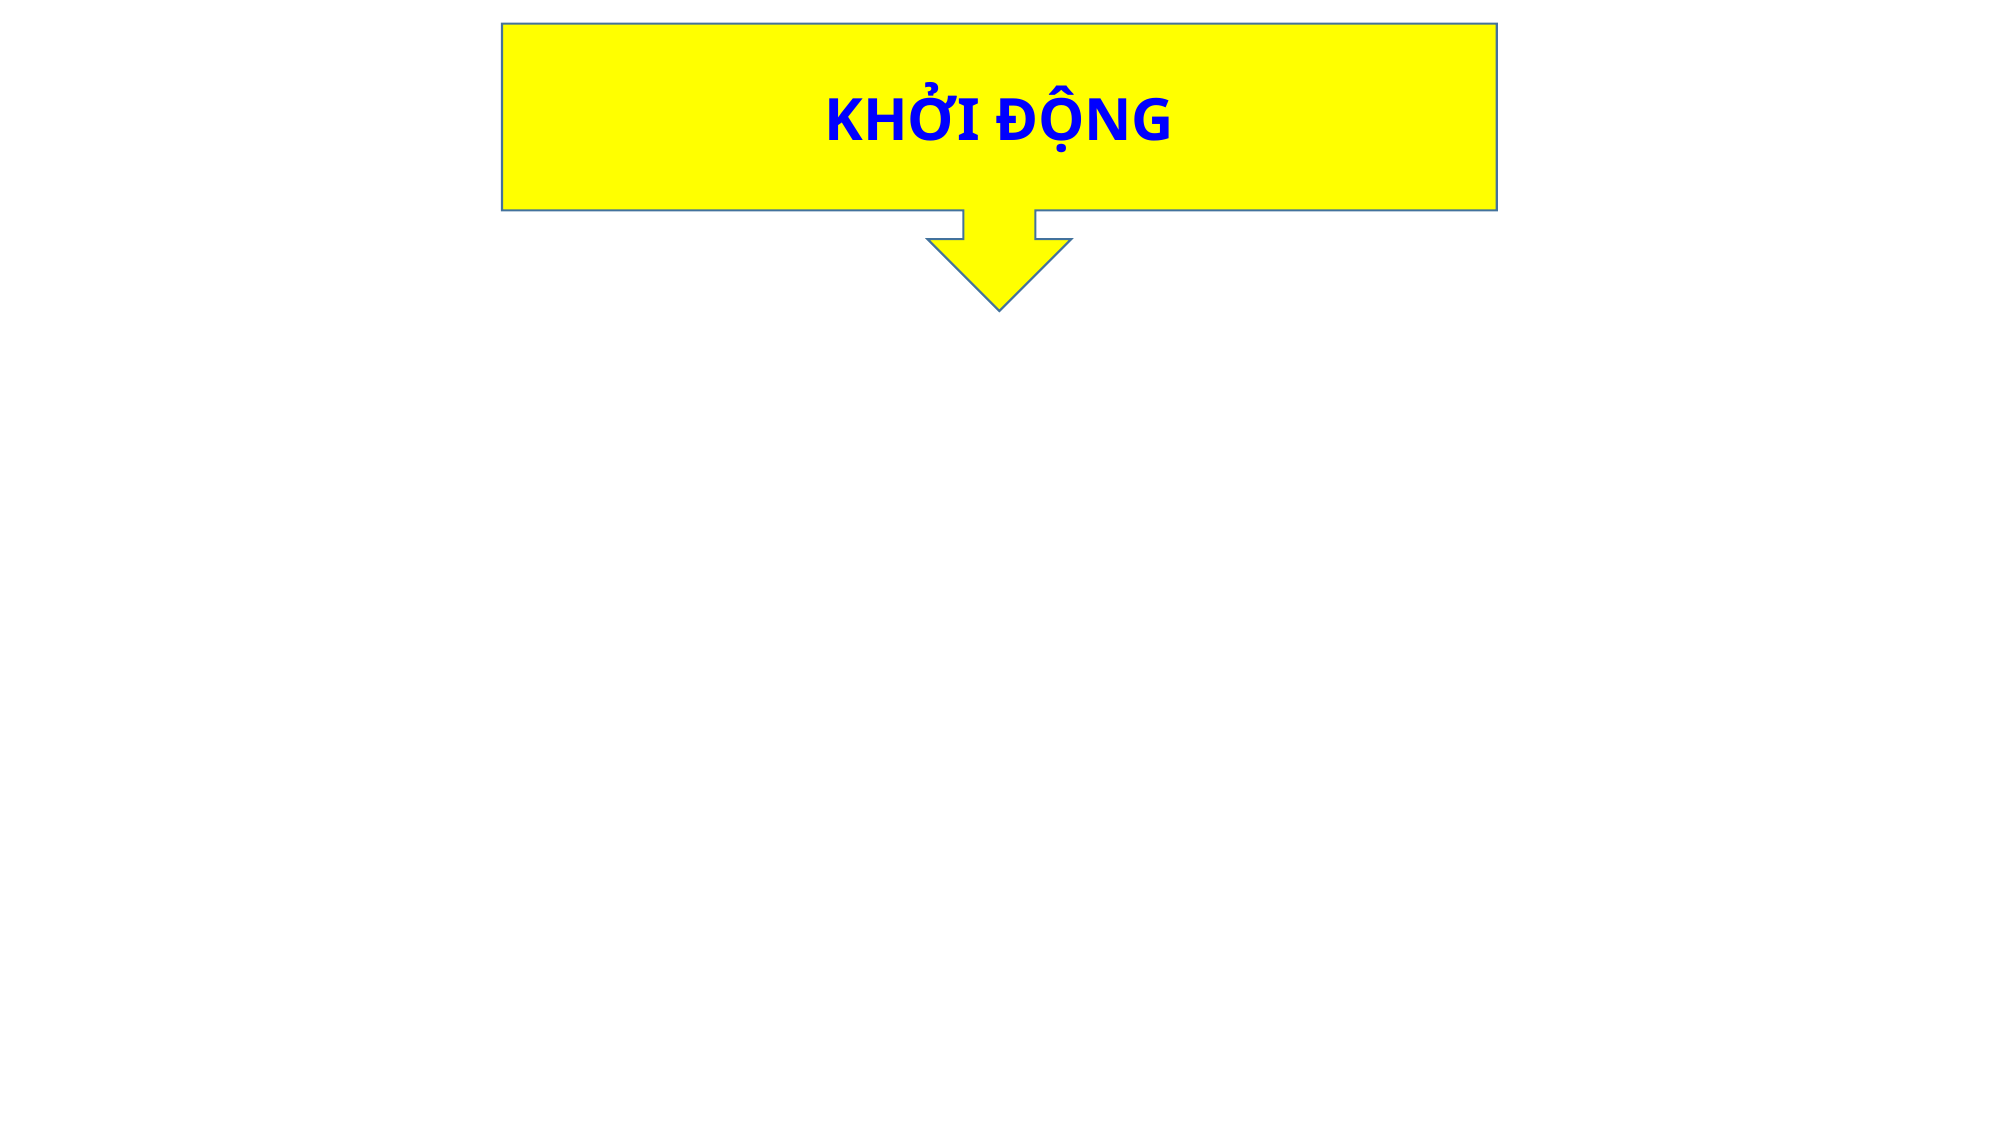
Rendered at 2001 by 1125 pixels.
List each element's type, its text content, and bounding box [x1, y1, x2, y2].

text_box KHỞI ĐỘNG [500, 22, 1498, 313]
